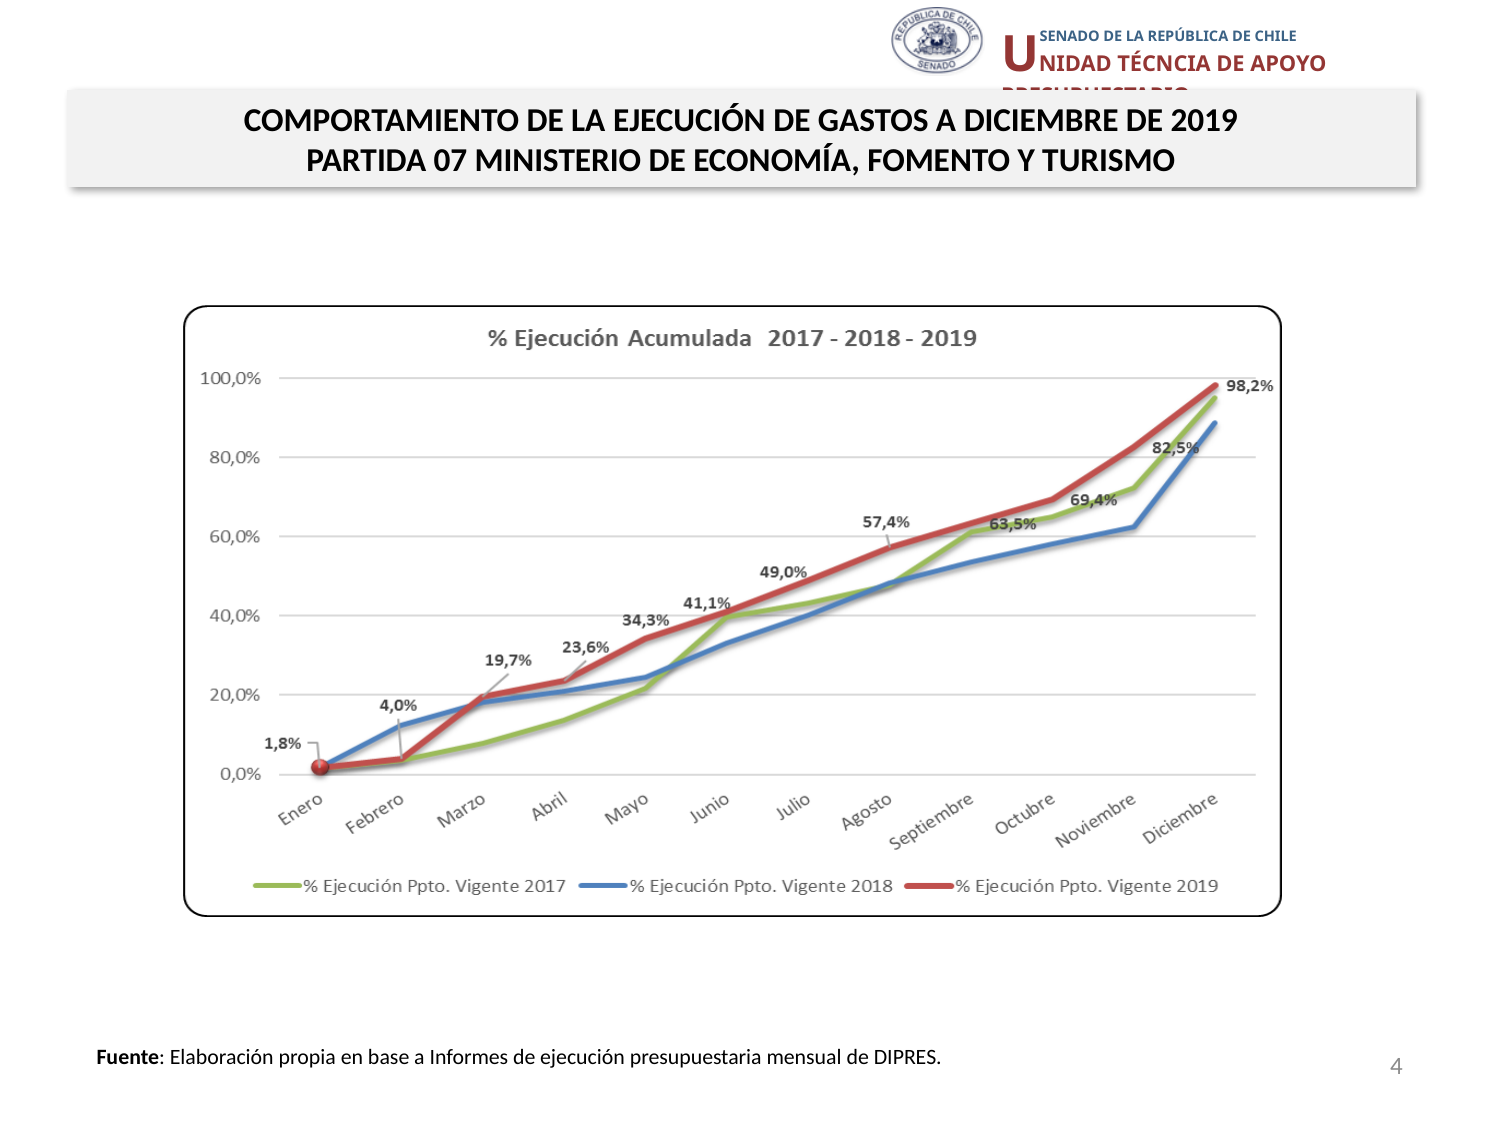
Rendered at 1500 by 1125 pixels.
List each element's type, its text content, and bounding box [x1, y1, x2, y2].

text_box COMPORTAMIENTO DE LA EJECUCIÓN DE GASTOS A DICIEMBRE DE 2019 PARTIDA 07 MINISTERIO DE ECONOMÍA, FOMENTO Y TURISMO [67, 90, 1415, 187]
picture [182, 305, 1282, 917]
picture [891, 7, 985, 76]
text_box Fuente: Elaboración propia en base a Informes de ejecución presupuestaria mensual de DIPRES. [81, 1034, 1432, 1095]
